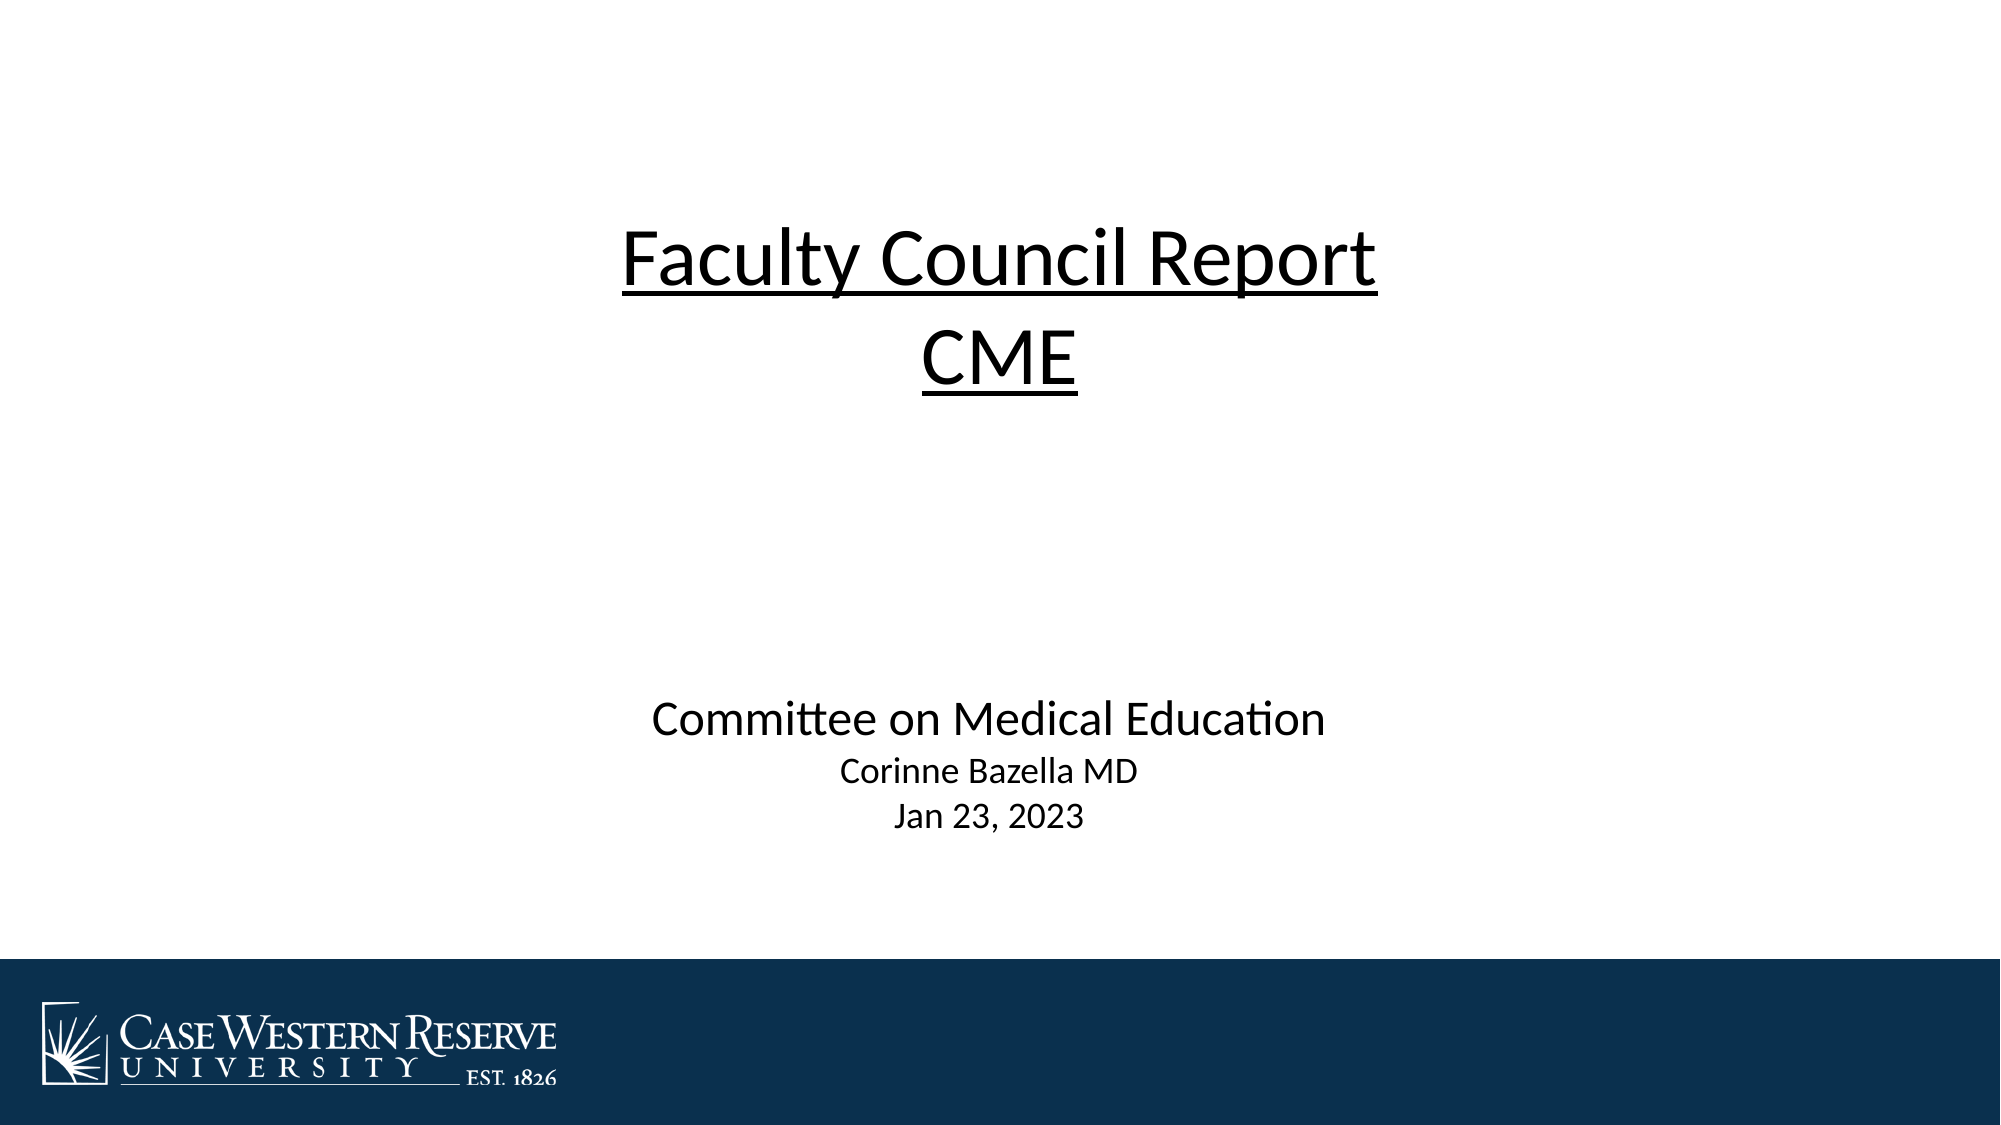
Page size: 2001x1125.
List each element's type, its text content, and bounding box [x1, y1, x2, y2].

picture [42, 1002, 556, 1085]
text_box Committee on Medical Education Corinne Bazella MD Jan 23, 2023 [633, 678, 1346, 844]
text_box [0, 960, 2000, 1125]
text_box Faculty Council Report CME [593, 194, 1407, 410]
